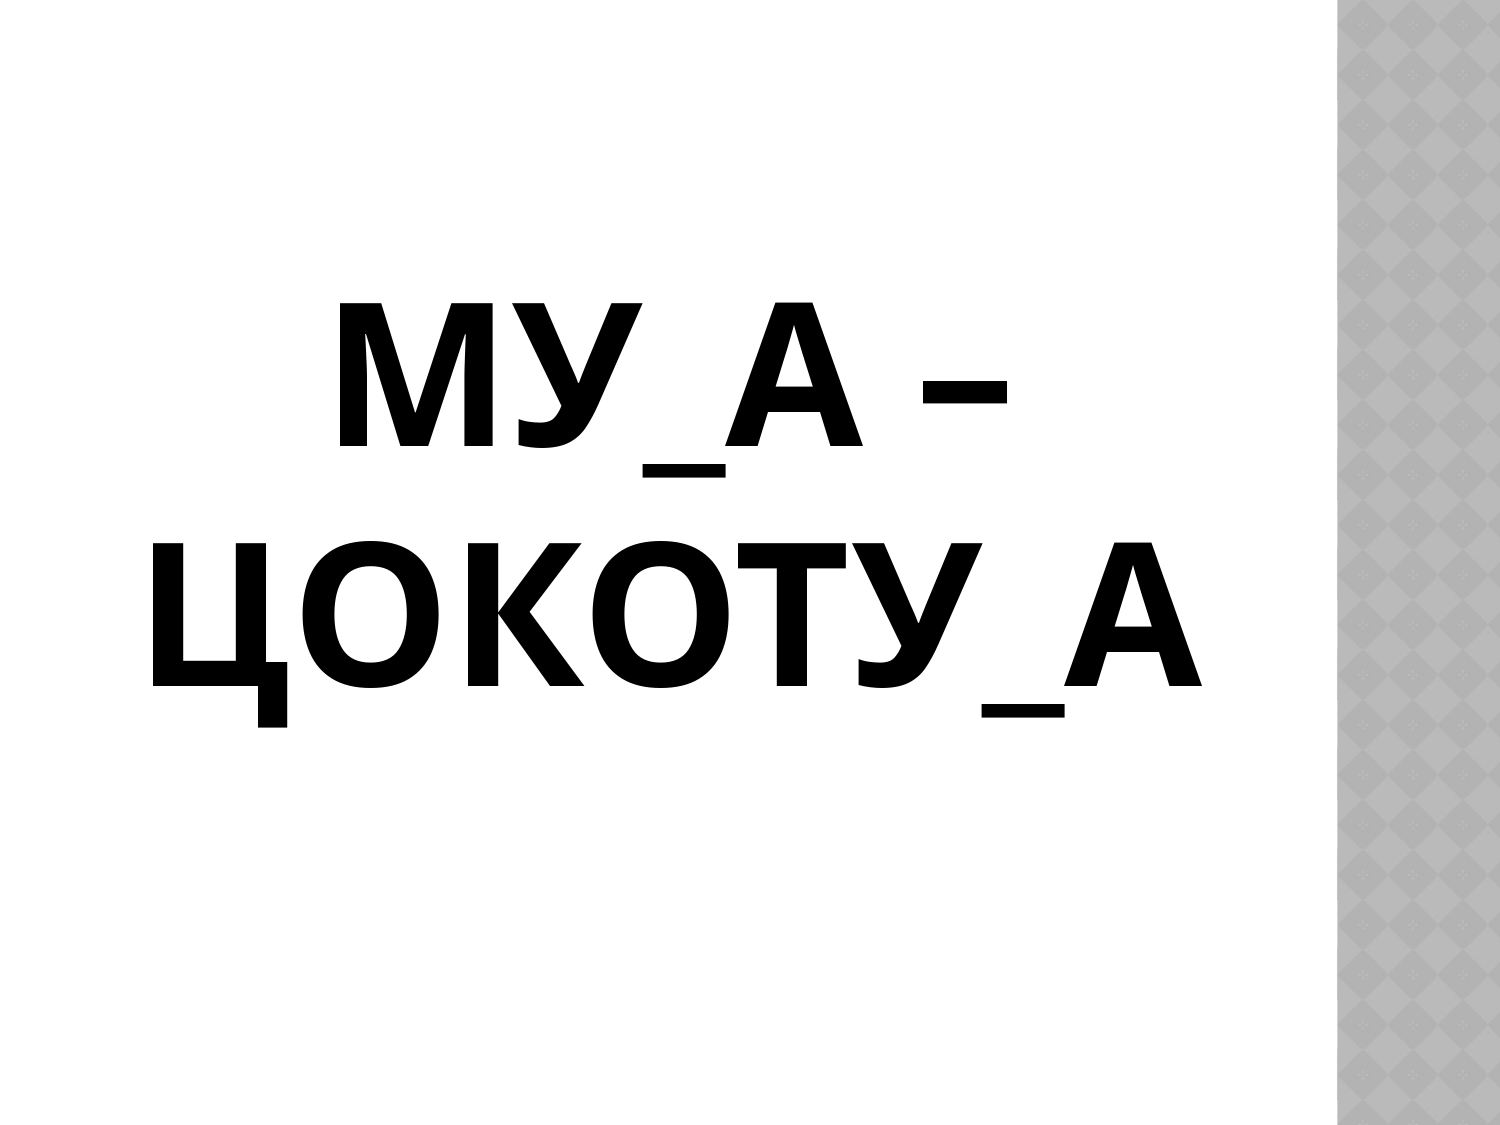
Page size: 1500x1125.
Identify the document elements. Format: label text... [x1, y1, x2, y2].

title Му_а – цокоту_а [75, 52, 1263, 727]
